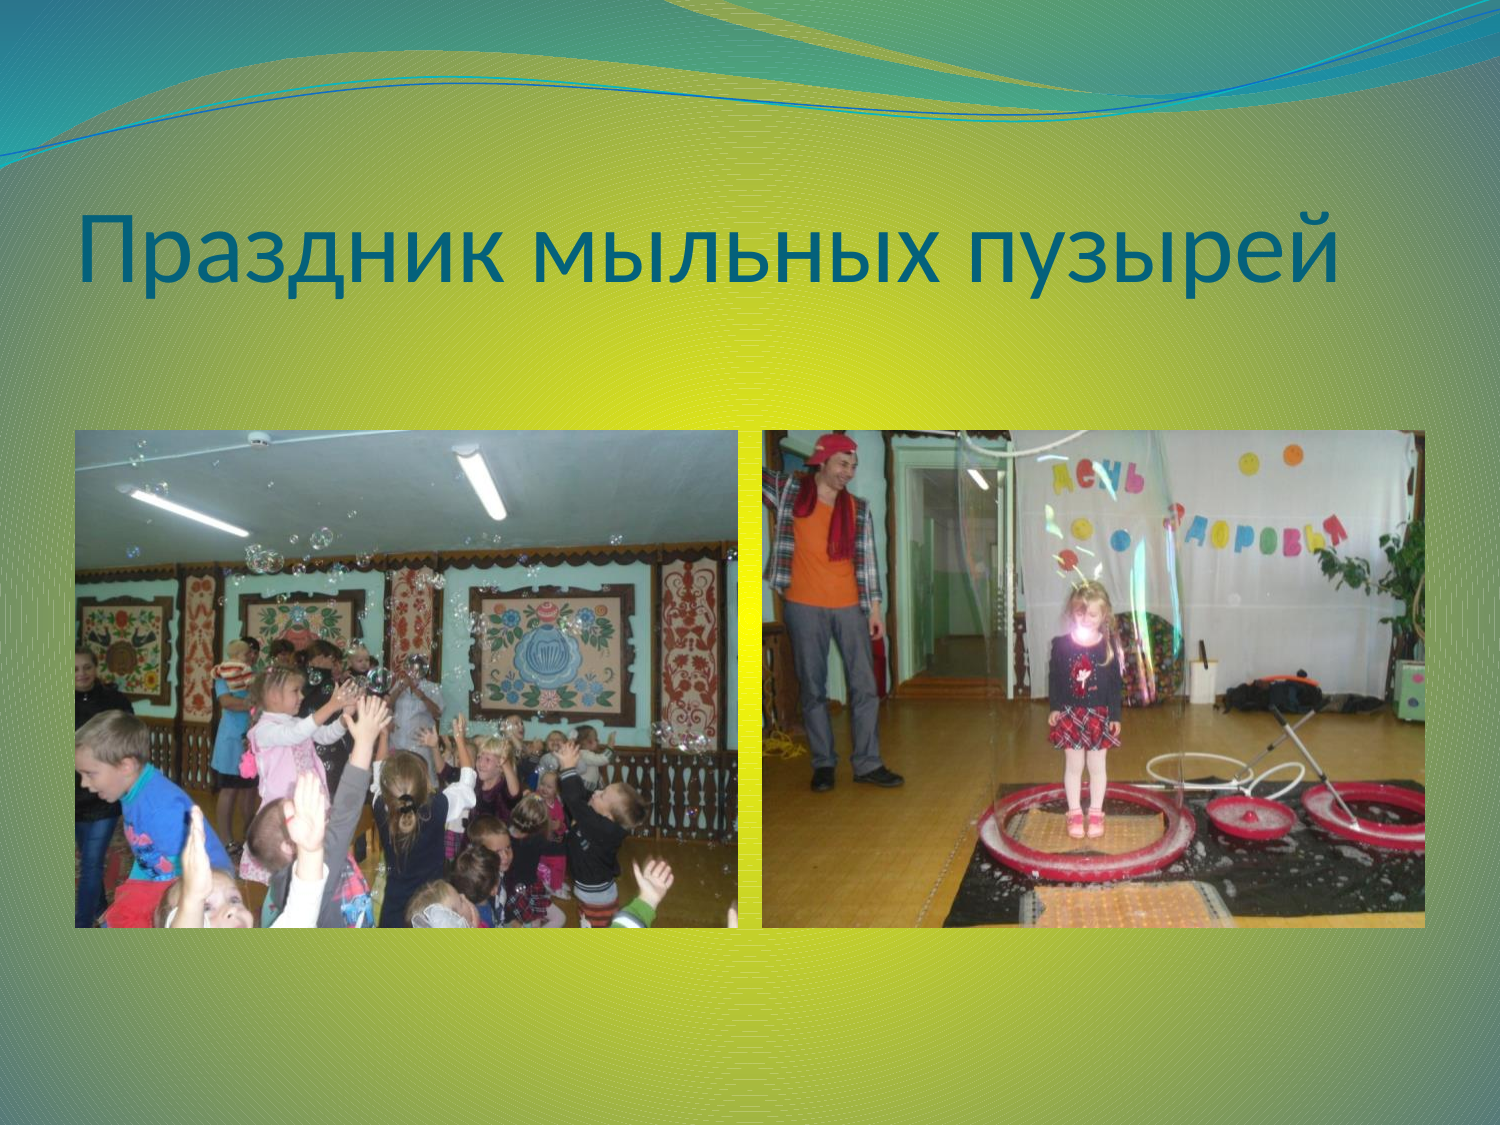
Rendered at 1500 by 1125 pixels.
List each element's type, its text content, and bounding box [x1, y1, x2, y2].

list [762, 430, 1426, 928]
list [74, 430, 738, 928]
title Праздник мыльных пузырей [75, 115, 1425, 303]
